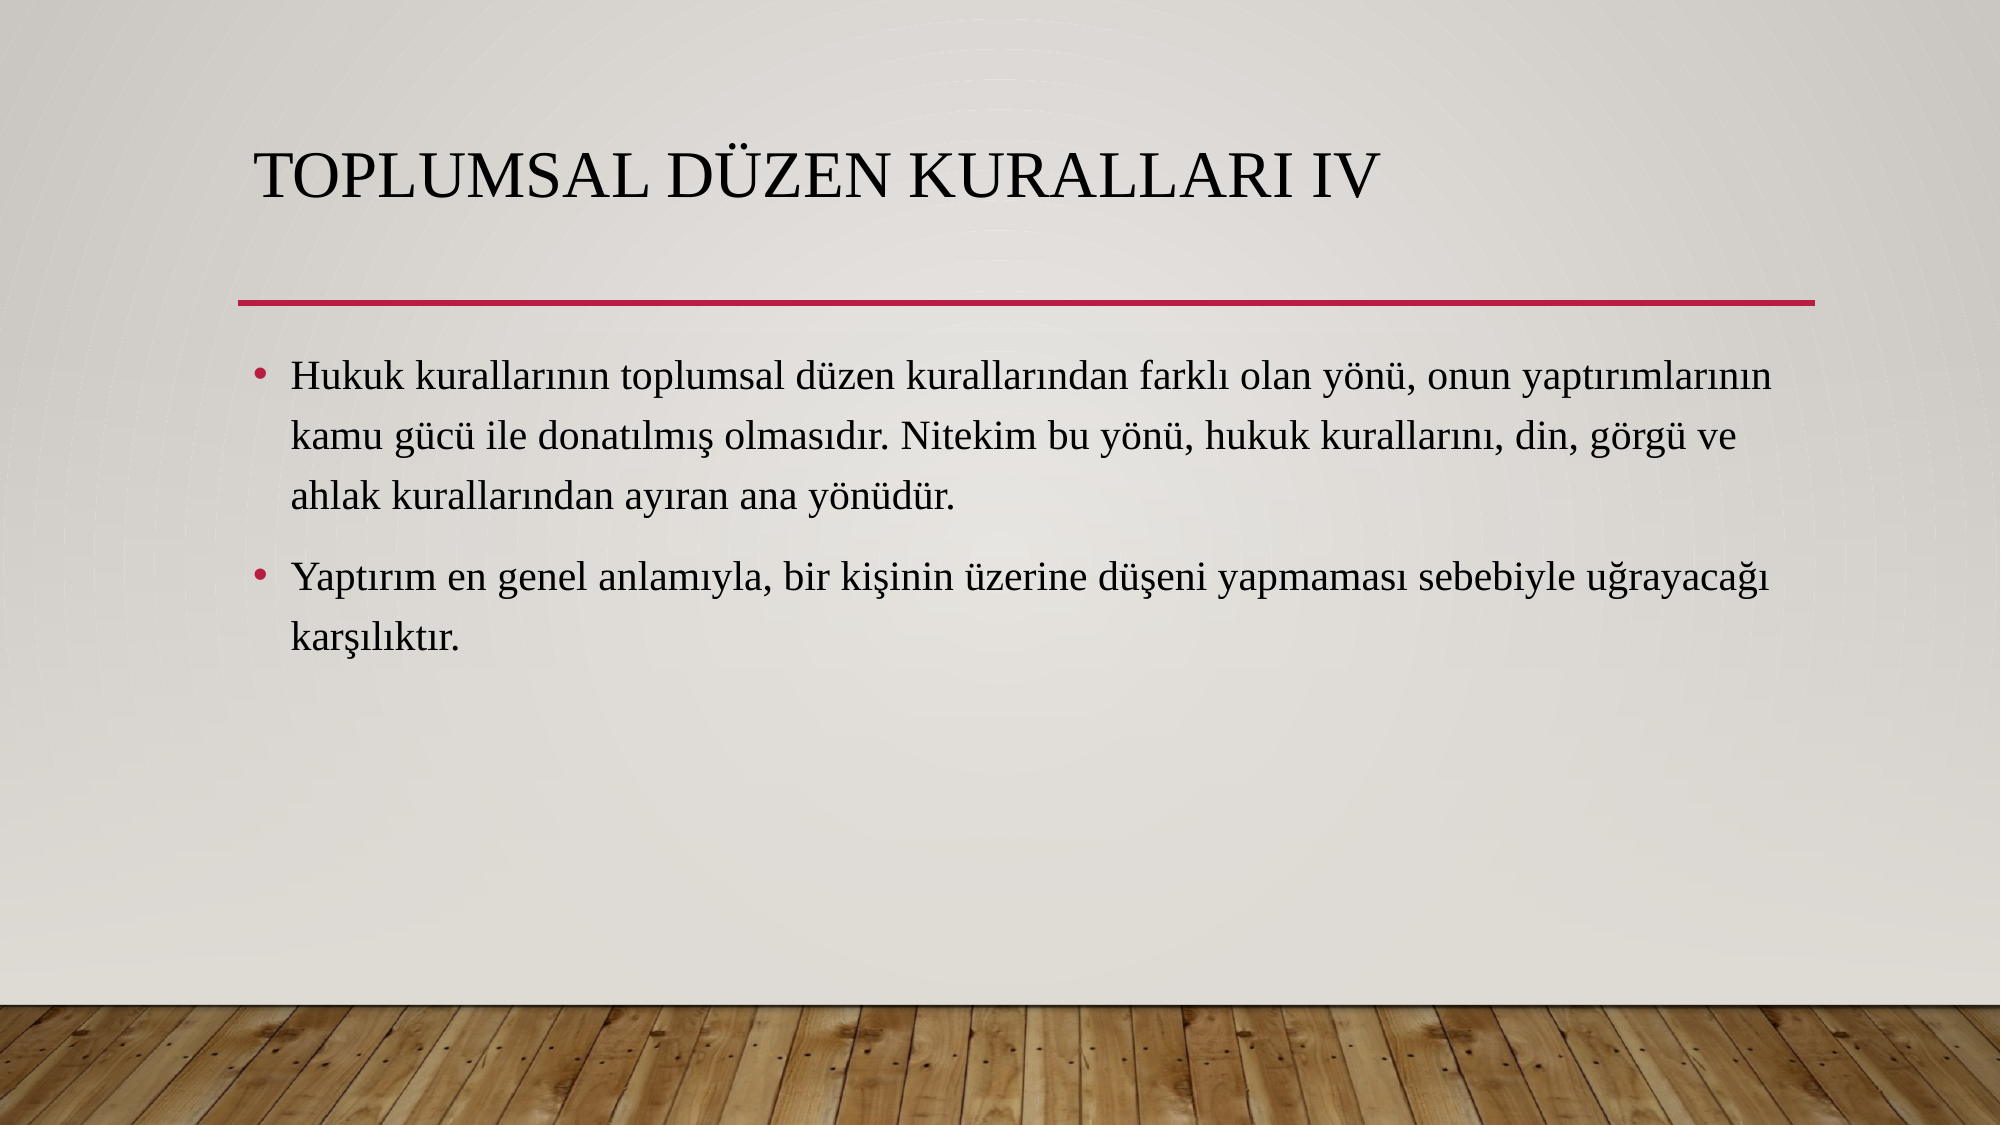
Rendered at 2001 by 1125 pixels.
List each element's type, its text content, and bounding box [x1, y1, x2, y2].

list Hukuk kurallarının toplumsal düzen kurallarından farklı olan yönü, onun yaptırımlarının kamu gücü ile donatılmış olmasıdır. Nitekim bu yönü, hukuk kurallarını, din, görgü ve ahlak kurallarından ayıran ana yönüdür. Yaptırım en genel anlamıyla, bir kişinin üzerine düşeni yapmaması sebebiyle uğrayacağı karşılıktır. [238, 330, 1814, 897]
title Toplumsal düzen kuralları IV [238, 131, 1814, 305]
picture [0, 1005, 2000, 1125]
